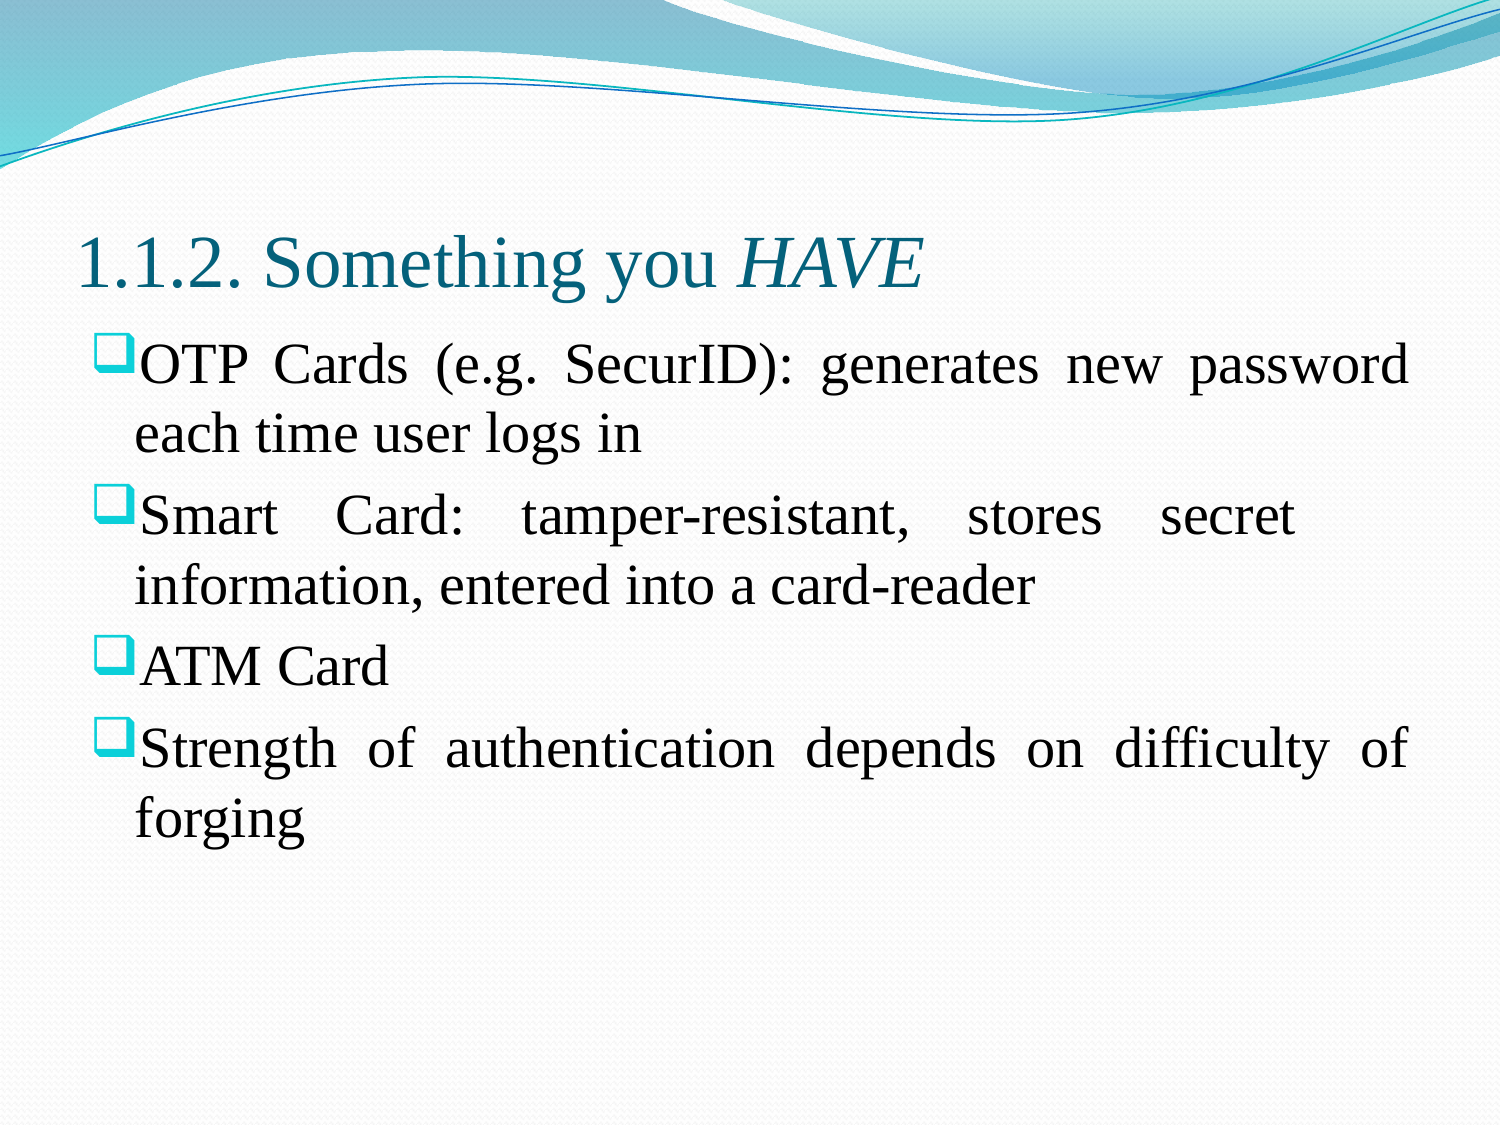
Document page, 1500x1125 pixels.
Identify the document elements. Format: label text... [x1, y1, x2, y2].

title 1.1.2. Something you HAVE [75, 115, 1425, 303]
list OTP Cards (e.g. SecurID): generates new password each time user logs in Smart Card: tamper-resistant, stores secret information, entered into a card-reader ATM Card Strength of authentication depends on difficulty of forging [75, 317, 1425, 1038]
